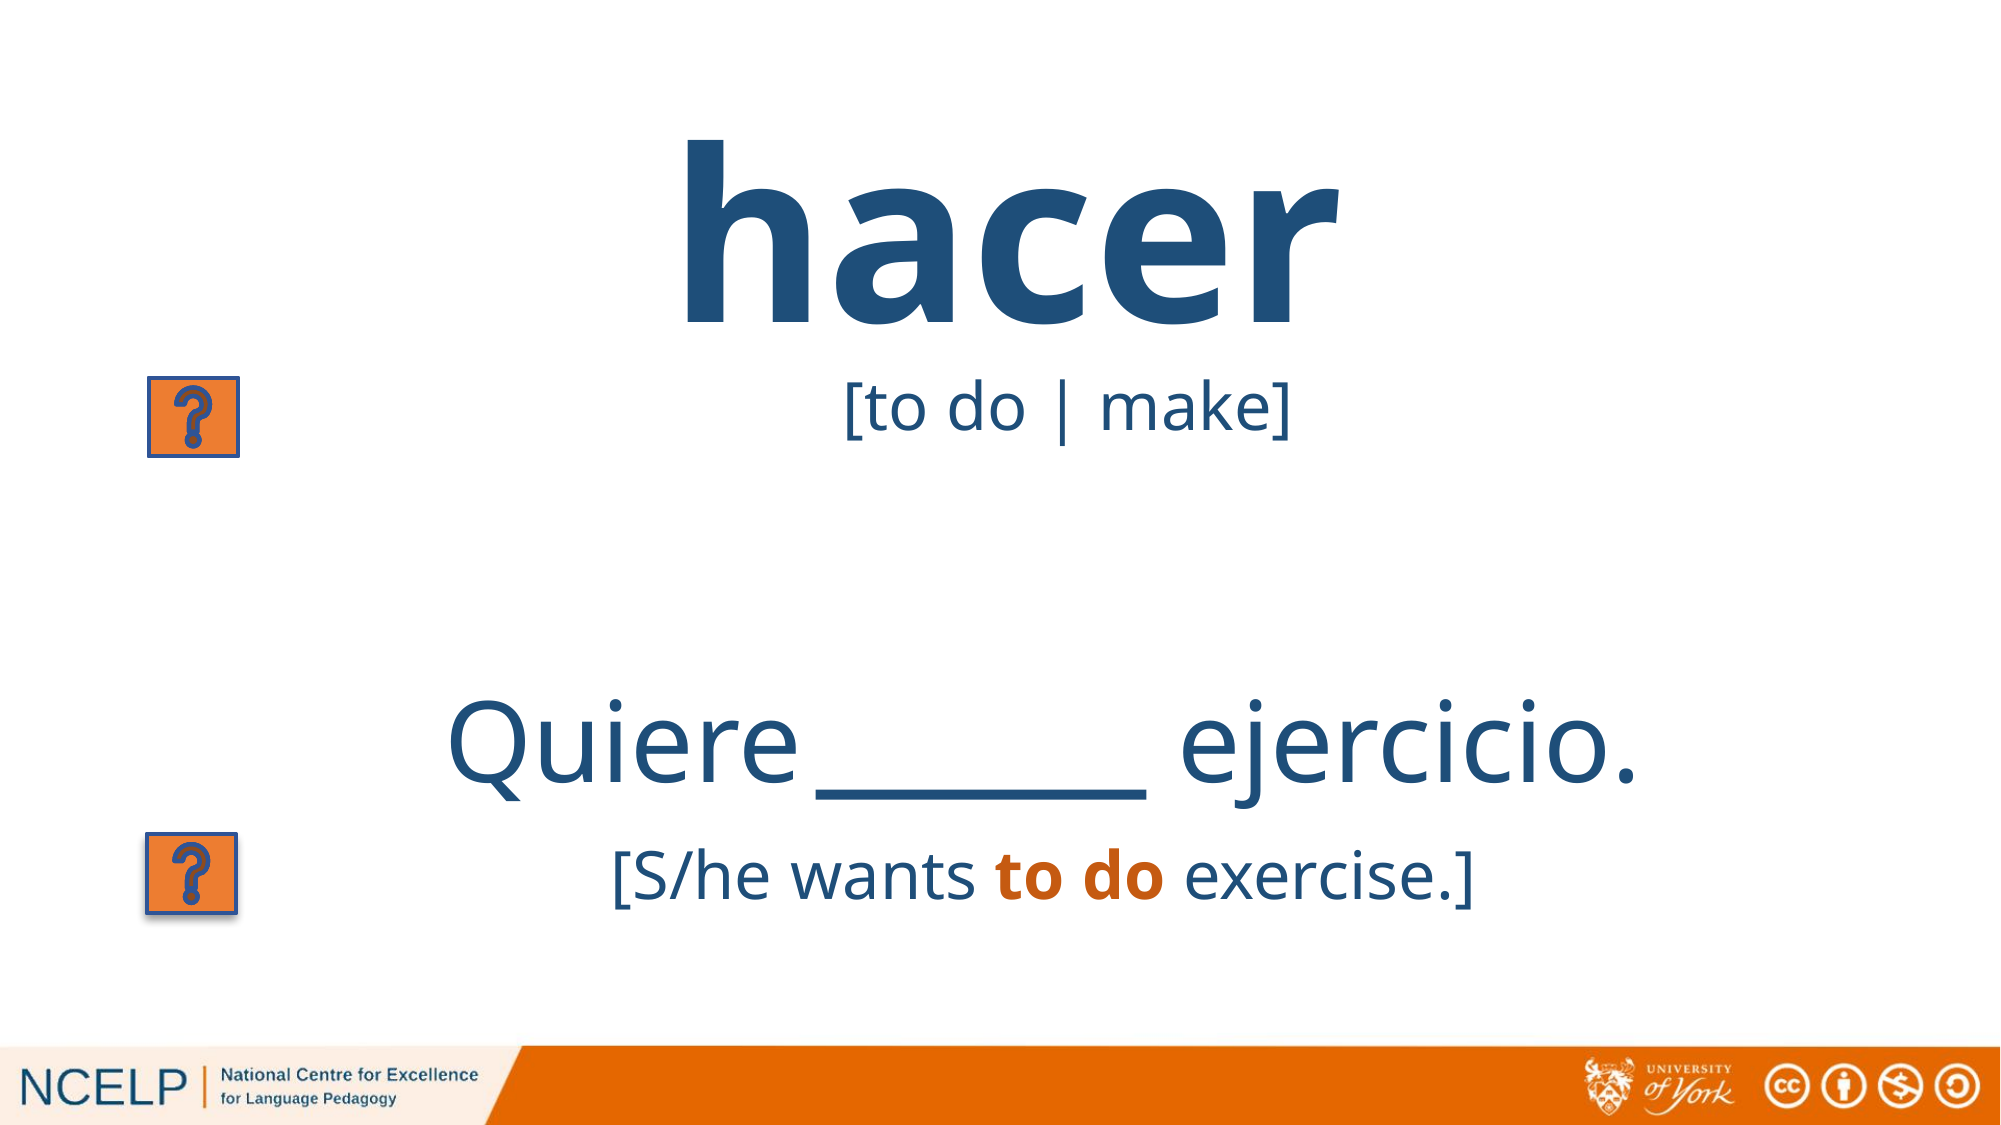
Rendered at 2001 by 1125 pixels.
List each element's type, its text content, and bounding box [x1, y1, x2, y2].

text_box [815, 680, 1147, 804]
text_box [S/he wants to do exercise.] [540, 825, 1547, 922]
picture [0, 0, 2001, 1125]
text_box [146, 834, 236, 913]
text_box Quiere hacer ejercicio. [86, 662, 2000, 814]
text_box [148, 377, 238, 457]
title hacer [144, 135, 1870, 354]
text_box [to do | make] [534, 356, 1603, 453]
